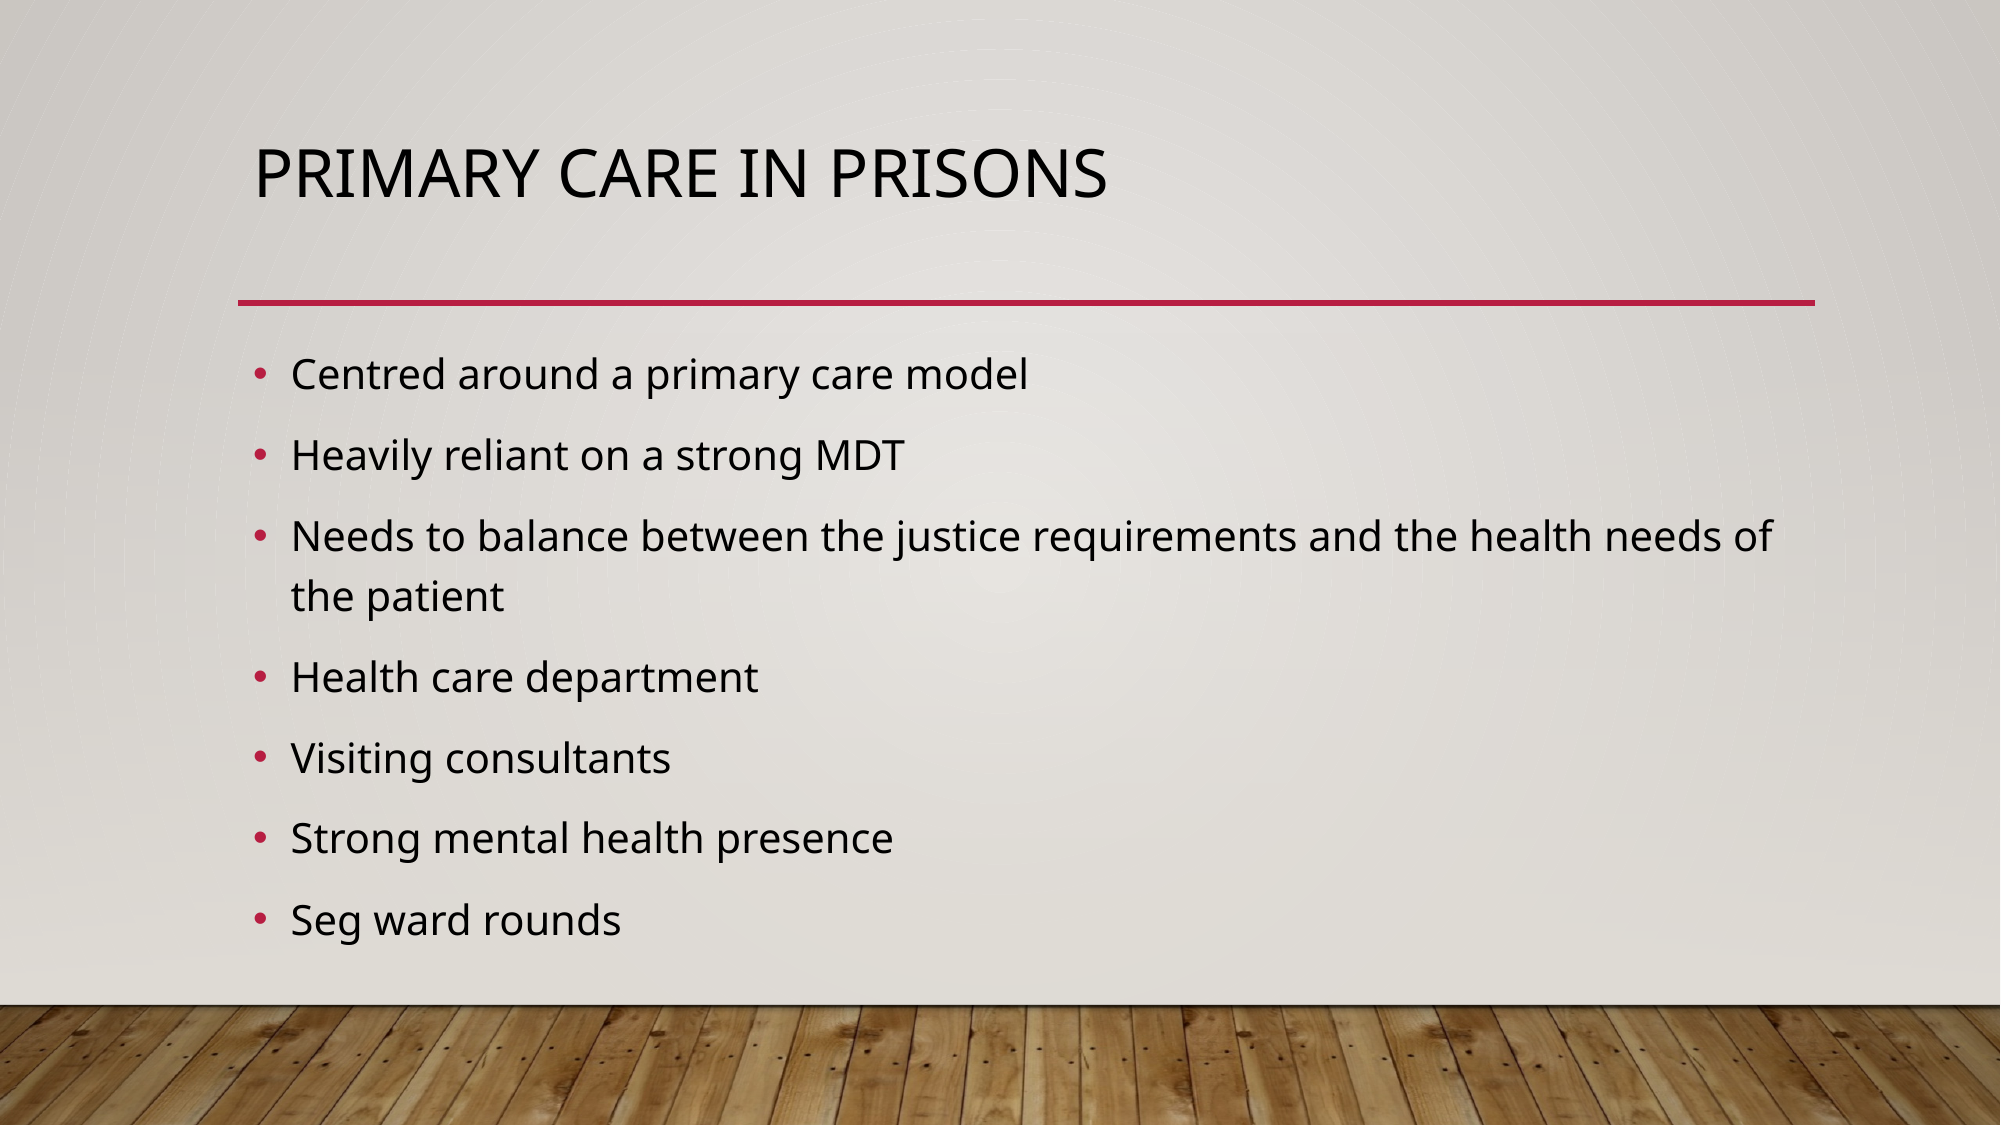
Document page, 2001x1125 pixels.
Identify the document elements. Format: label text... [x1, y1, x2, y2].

title Primary Care IN prisons [238, 131, 1814, 305]
list Centred around a primary care model Heavily reliant on a strong MDT Needs to balance between the justice requirements and the health needs of the patient Health care department Visiting consultants Strong mental health presence Seg ward rounds [238, 330, 1814, 897]
picture [0, 1005, 2000, 1125]
